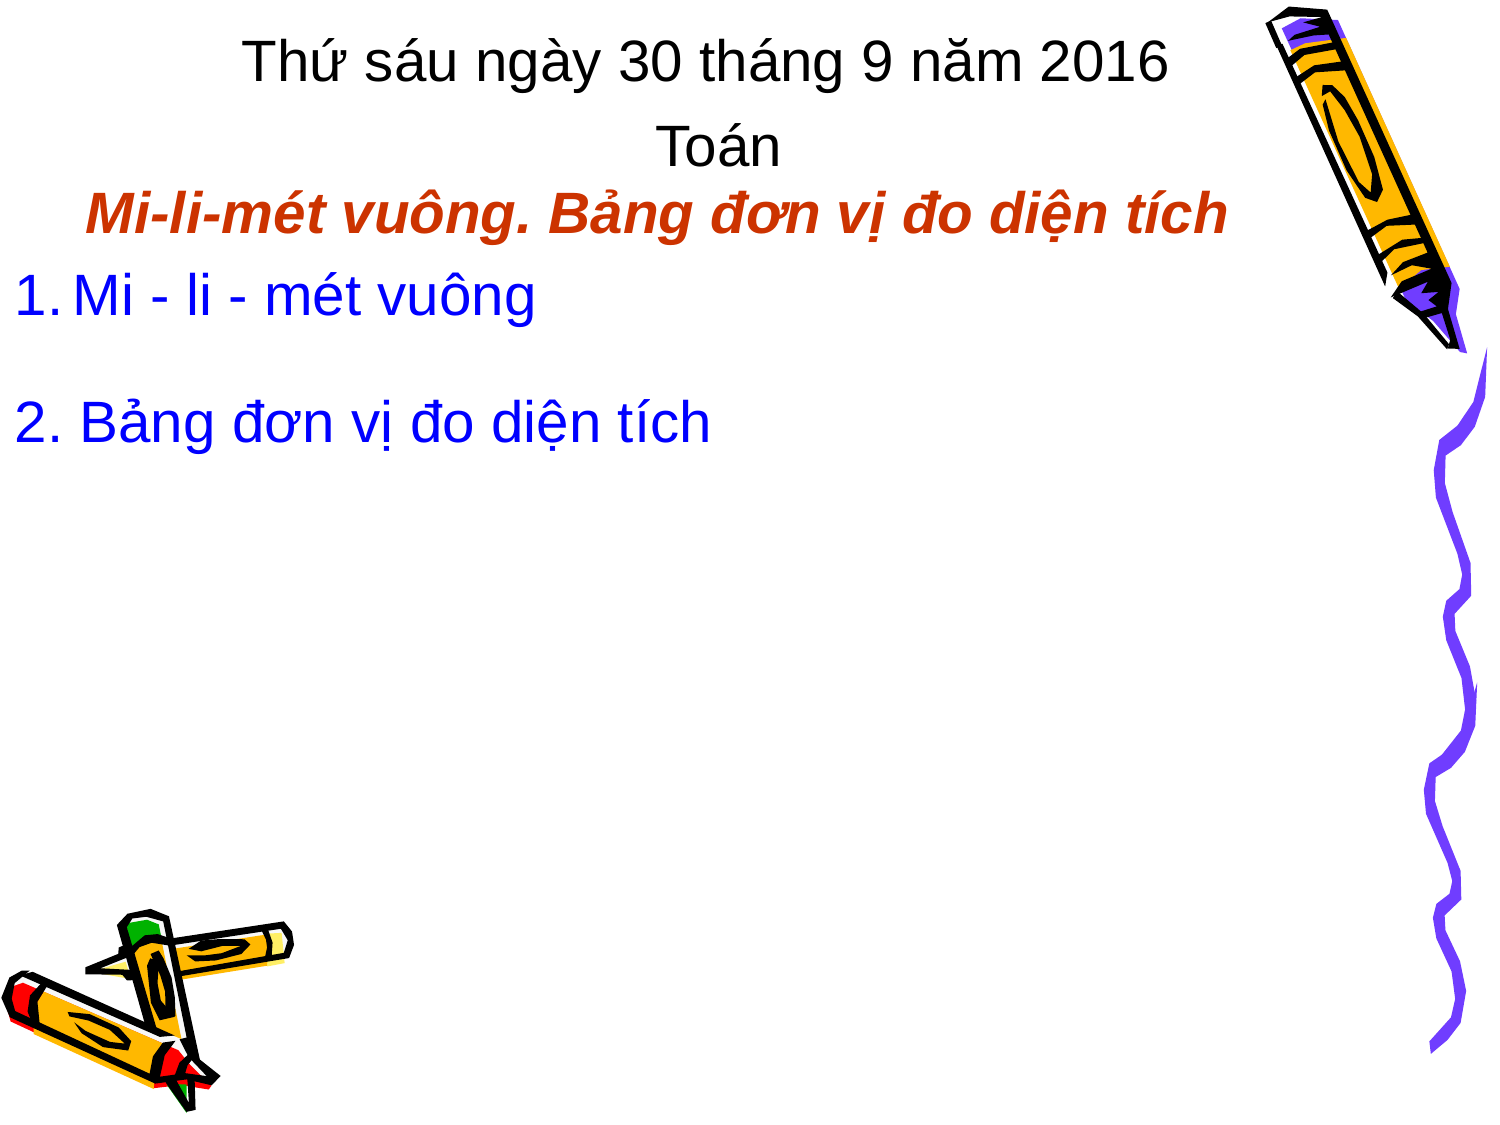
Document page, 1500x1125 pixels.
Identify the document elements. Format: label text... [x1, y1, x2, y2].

text_box Mi-li-mét vuông. Bảng đơn vị đo diện tích [24, 167, 1475, 253]
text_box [16, 15, 1367, 188]
text_box 1. Mi - li - mét vuông [0, 249, 775, 335]
text_box 2. Bảng đơn vị đo diện tích [0, 376, 963, 462]
